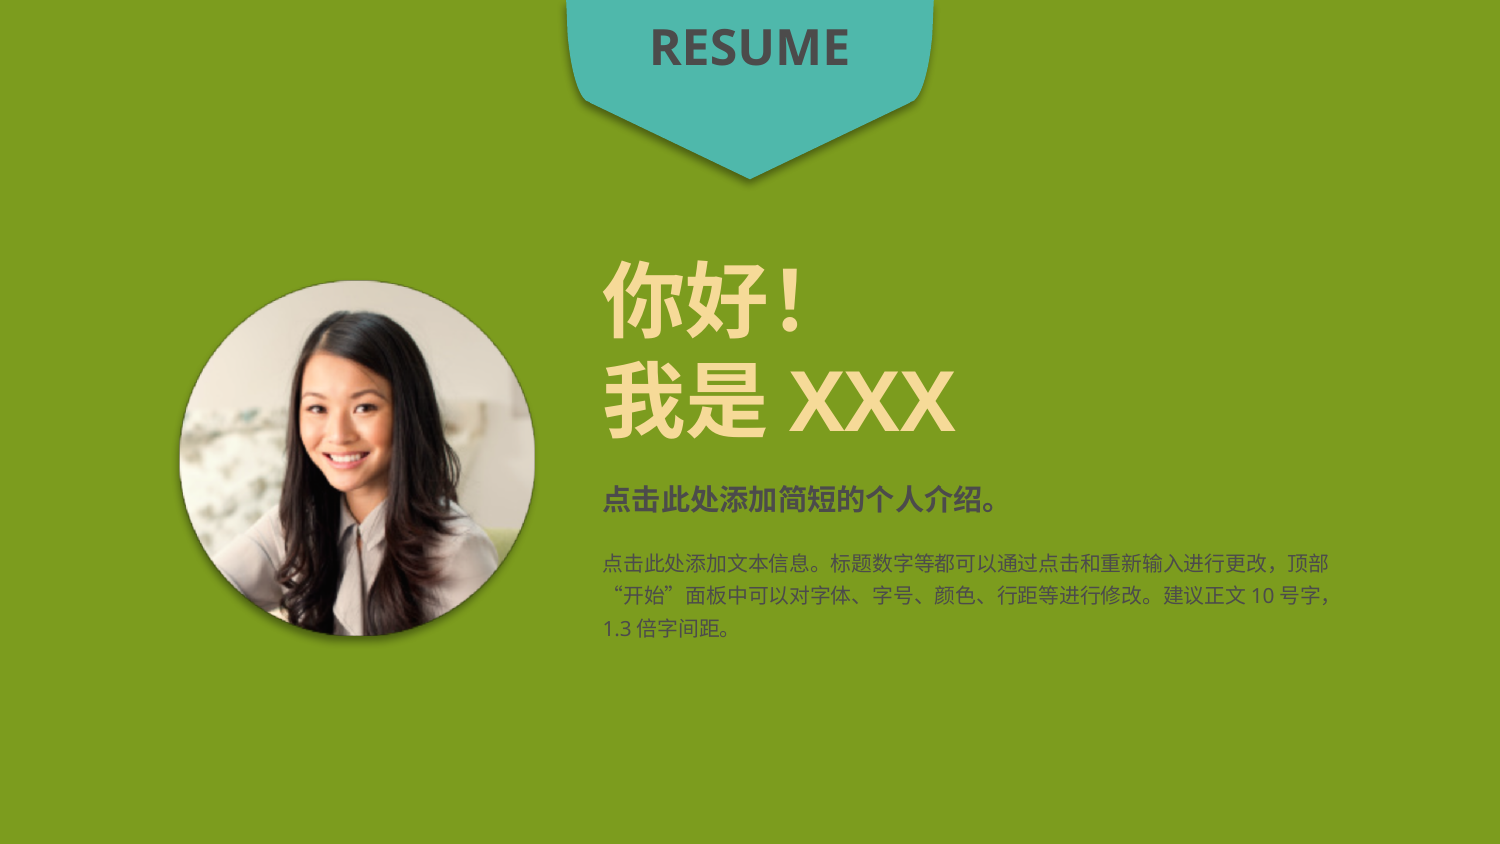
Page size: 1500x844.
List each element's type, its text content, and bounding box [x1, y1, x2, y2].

picture [179, 280, 535, 637]
text_box 点击此处添加简短的个人介绍。 点击此处添加文本信息。标题数字等都可以通过点击和重新输入进行更改，顶部“开始”面板中可以对字体、字号、颜色、行距等进行修改。建议正文10号字，1.3倍字间距。 [587, 477, 1358, 648]
text_box 你好！ 我是XXX [587, 240, 1358, 456]
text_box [565, 0, 934, 180]
